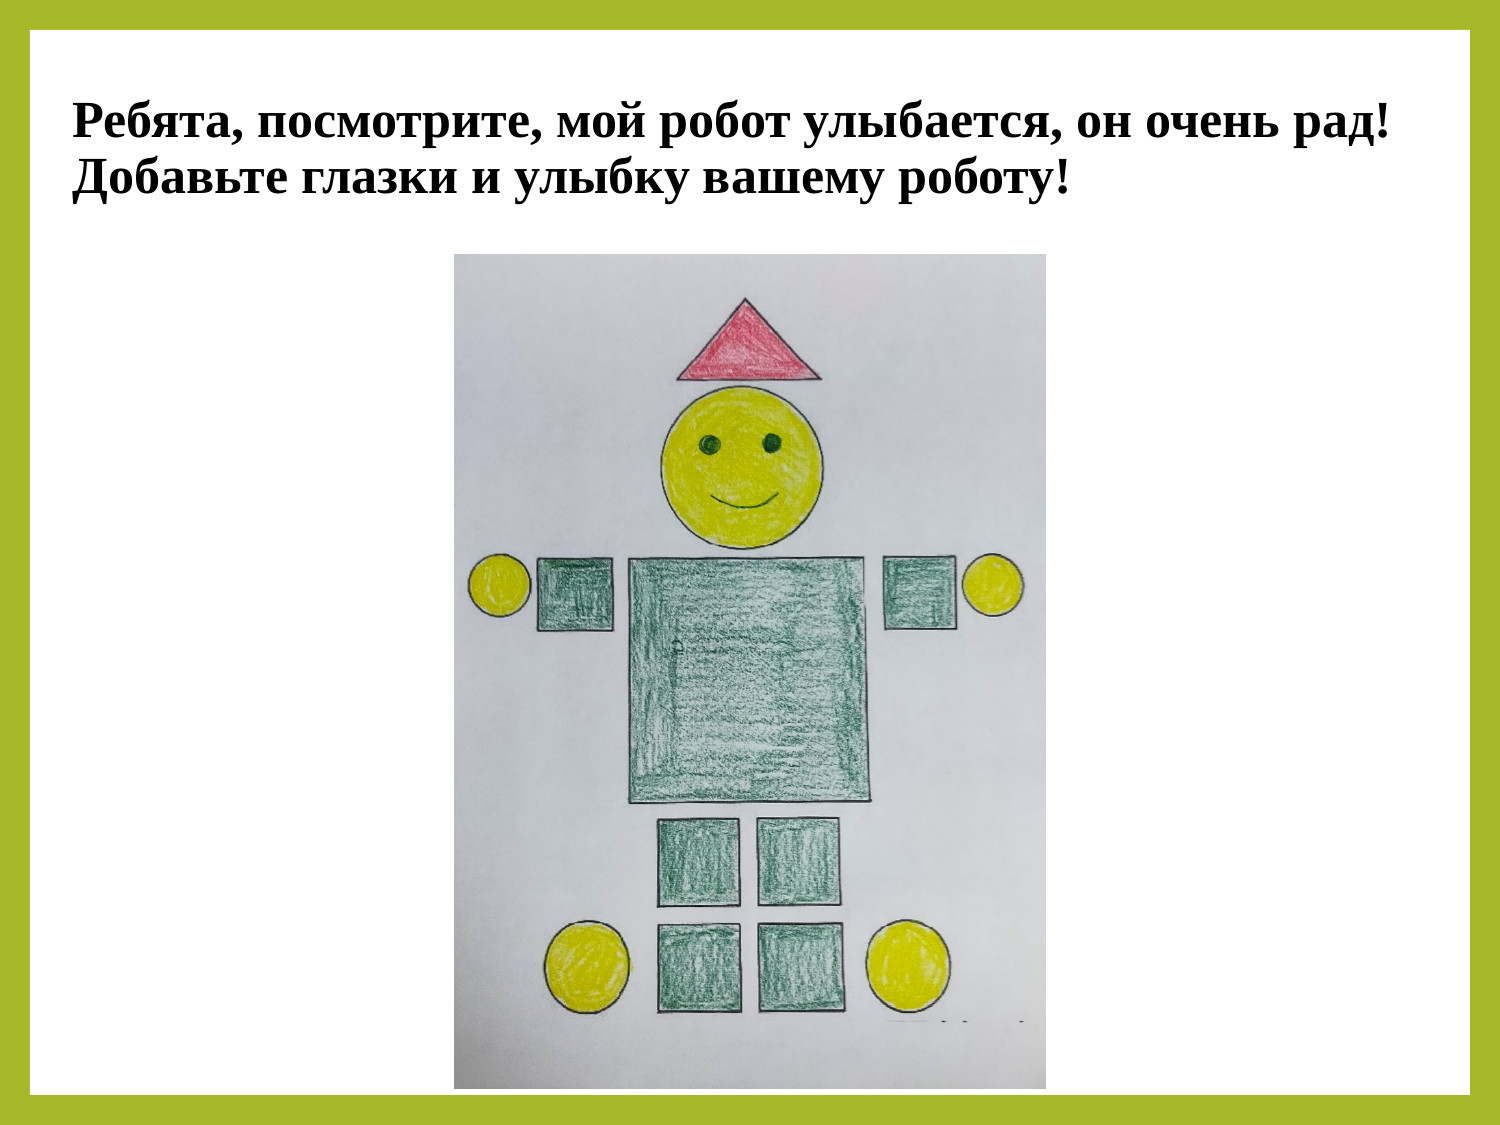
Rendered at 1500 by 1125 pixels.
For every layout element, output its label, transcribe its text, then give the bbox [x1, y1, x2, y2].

picture [454, 254, 1046, 1089]
title Ребята, посмотрите, мой робот улыбается, он очень рад! Добавьте глазки и улыбку вашему роботу! [64, 54, 1401, 245]
